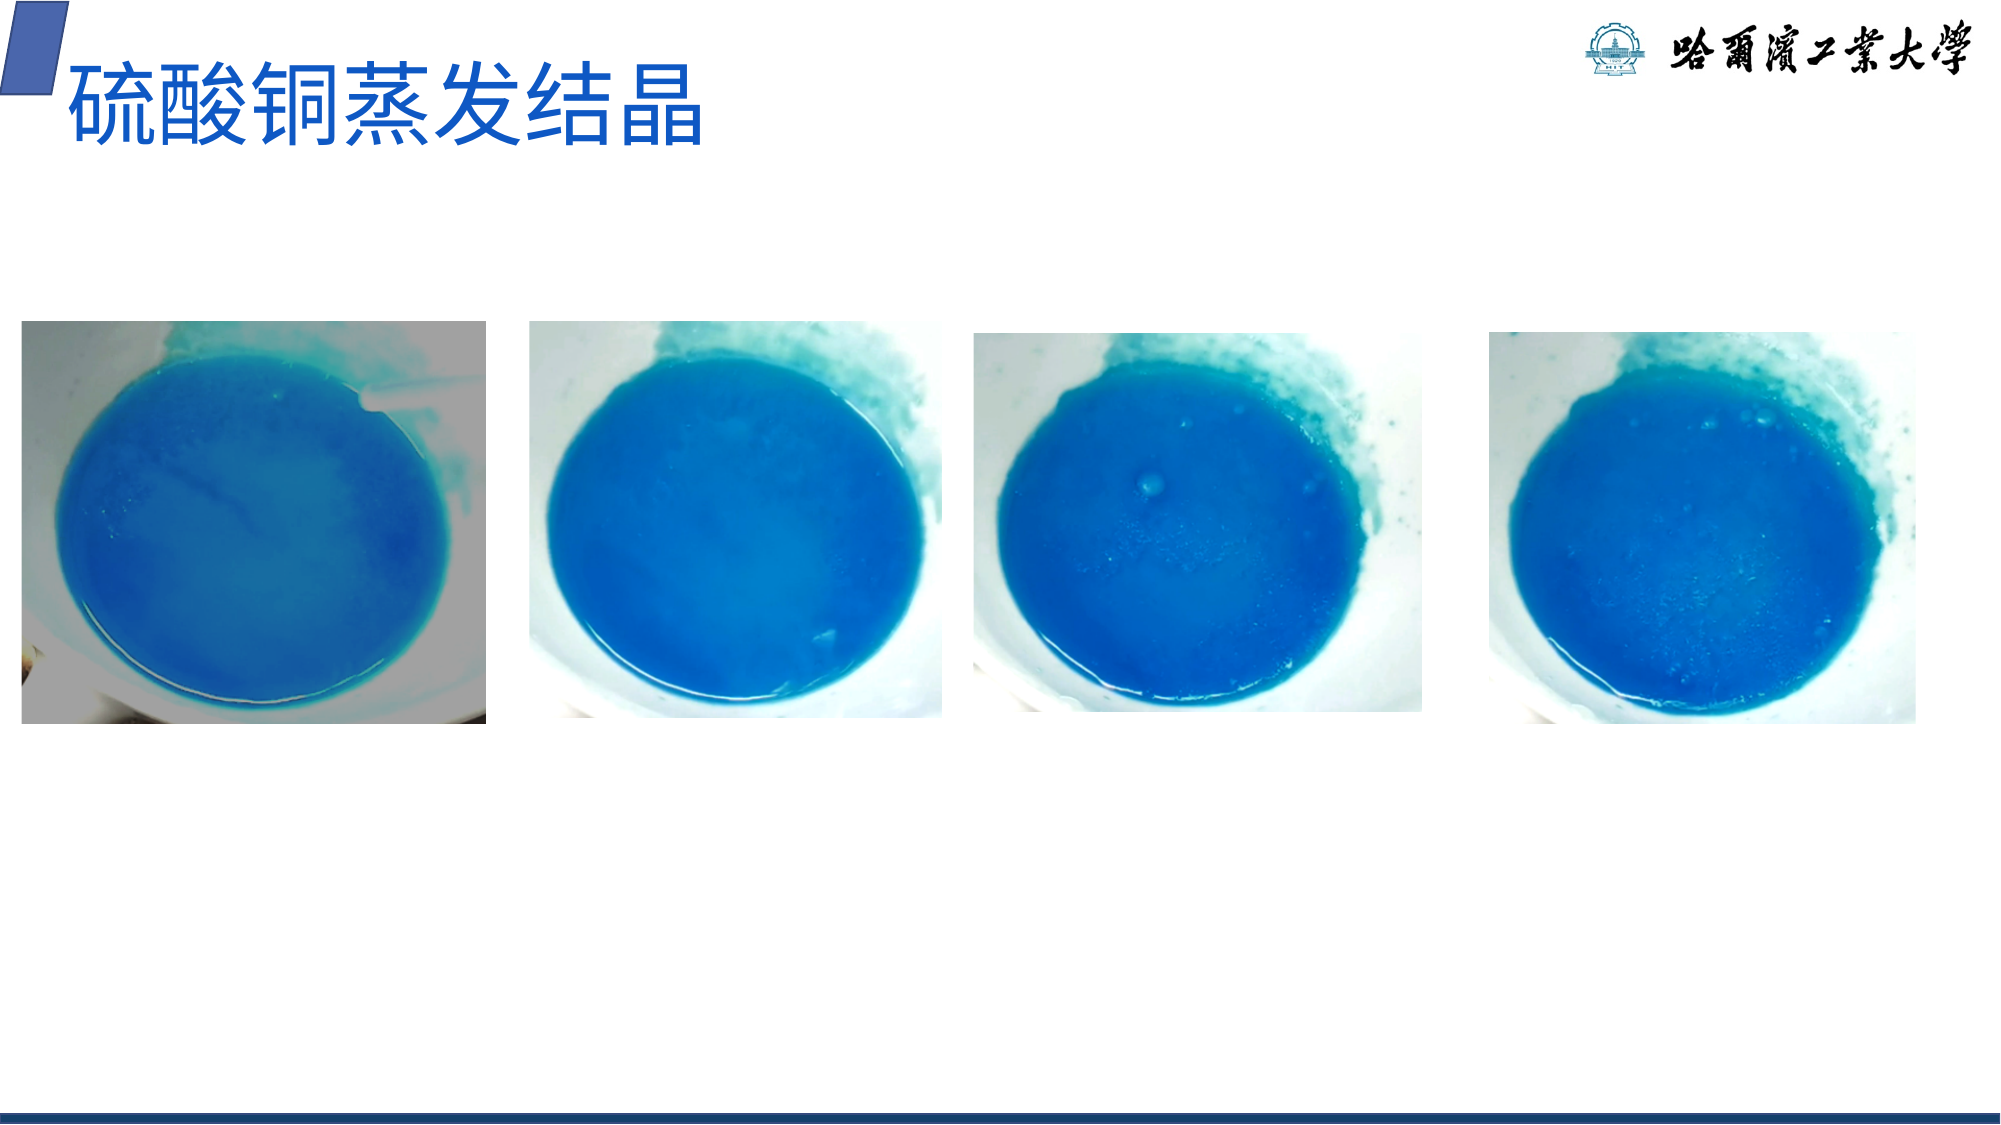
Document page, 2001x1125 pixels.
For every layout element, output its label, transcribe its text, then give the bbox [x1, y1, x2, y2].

picture [1580, 20, 1650, 80]
picture [529, 321, 942, 718]
picture [1489, 332, 1916, 724]
picture [973, 333, 1422, 712]
title 硫酸铜蒸发结晶 [51, 0, 840, 218]
picture [1661, 18, 1981, 78]
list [21, 321, 486, 724]
